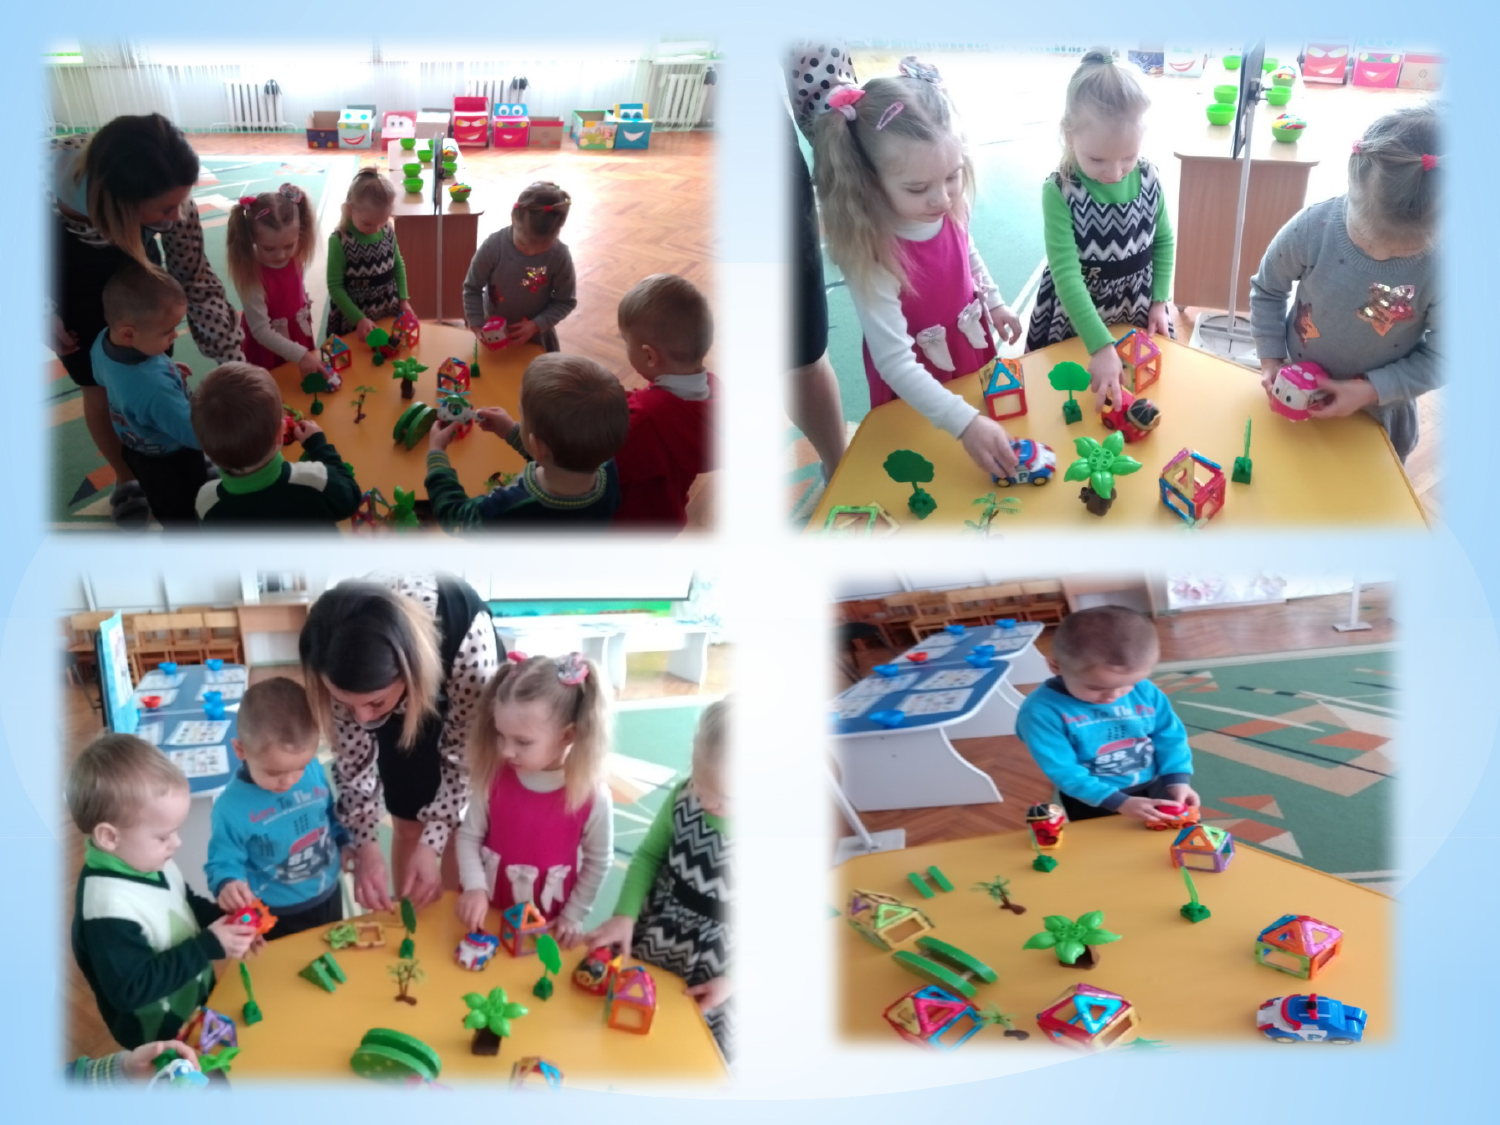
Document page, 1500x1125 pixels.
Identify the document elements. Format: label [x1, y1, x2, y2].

picture [773, 32, 1457, 545]
picture [47, 564, 744, 1097]
picture [32, 26, 731, 551]
picture [819, 563, 1411, 1061]
